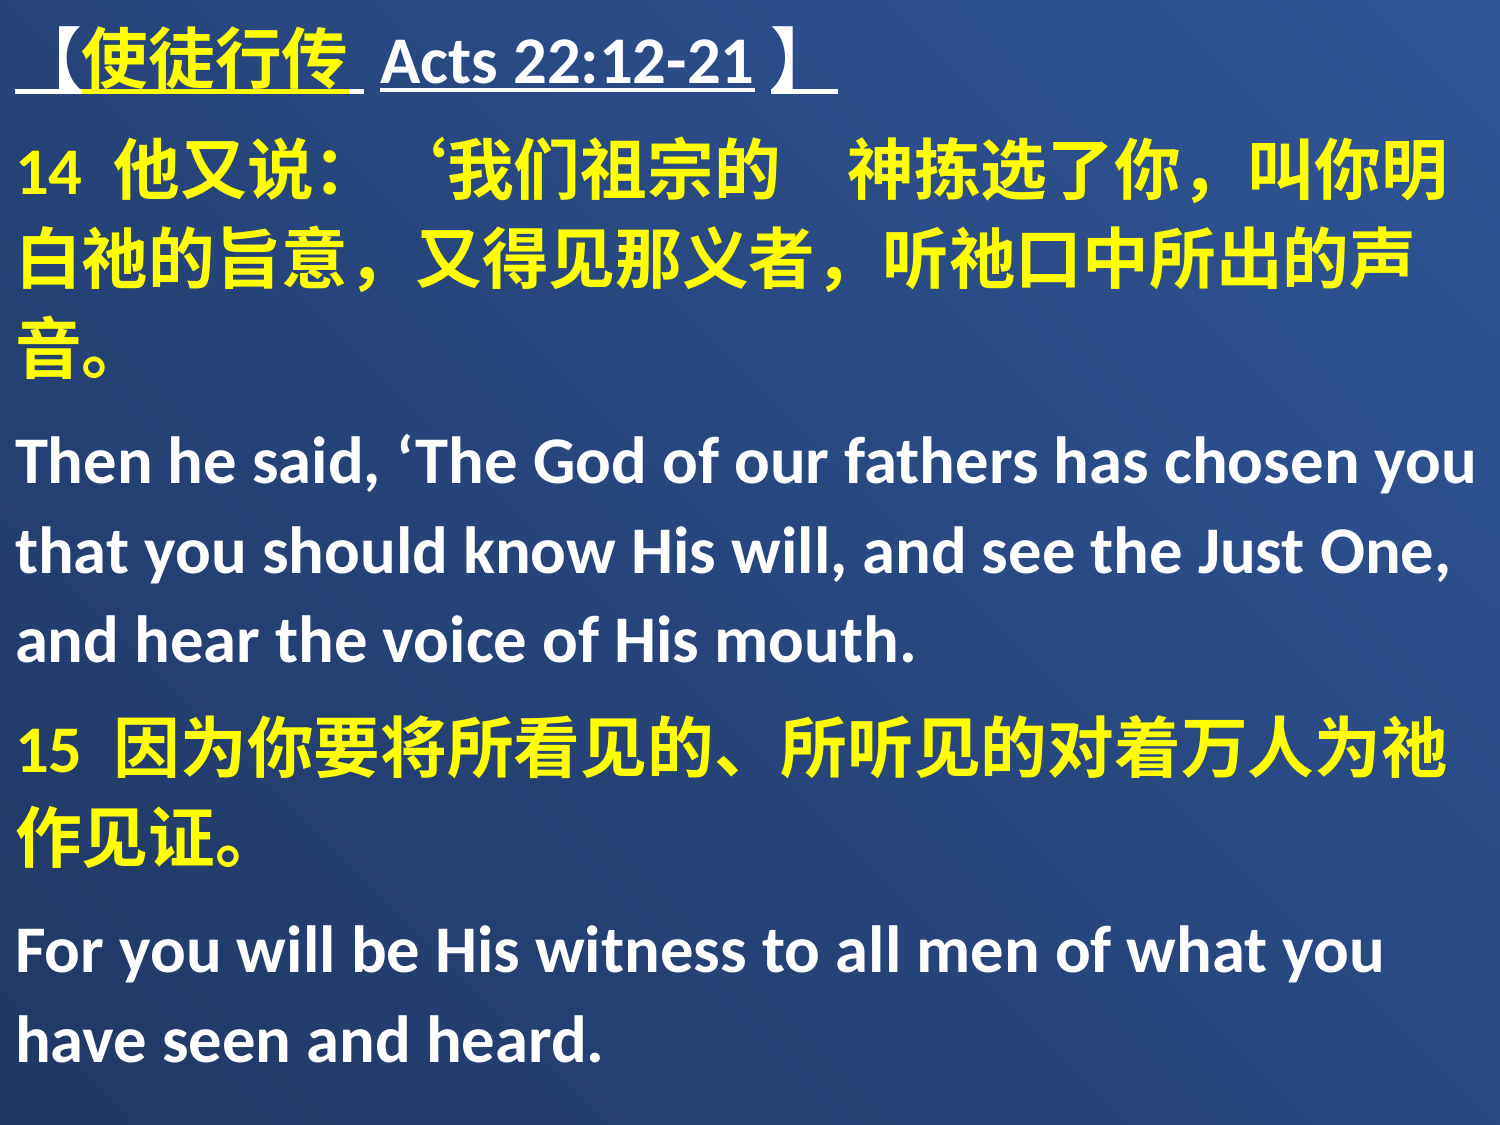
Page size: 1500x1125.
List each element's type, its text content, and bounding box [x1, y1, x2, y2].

subtitle 【使徒行传 Acts 22:12-21】 14 他又说：‘我们祖宗的 神拣选了你，叫你明白祂的旨意，又得见那义者，听祂口中所出的声音。 Then he said, ‘The God of our fathers has chosen you that you should know His will, and see the Just One, and hear the voice of His mouth. 15 因为你要将所看见的、所听见的对着万人为祂作见证。 For you will be His witness to all men of what you have seen and heard. [0, 0, 1500, 1125]
